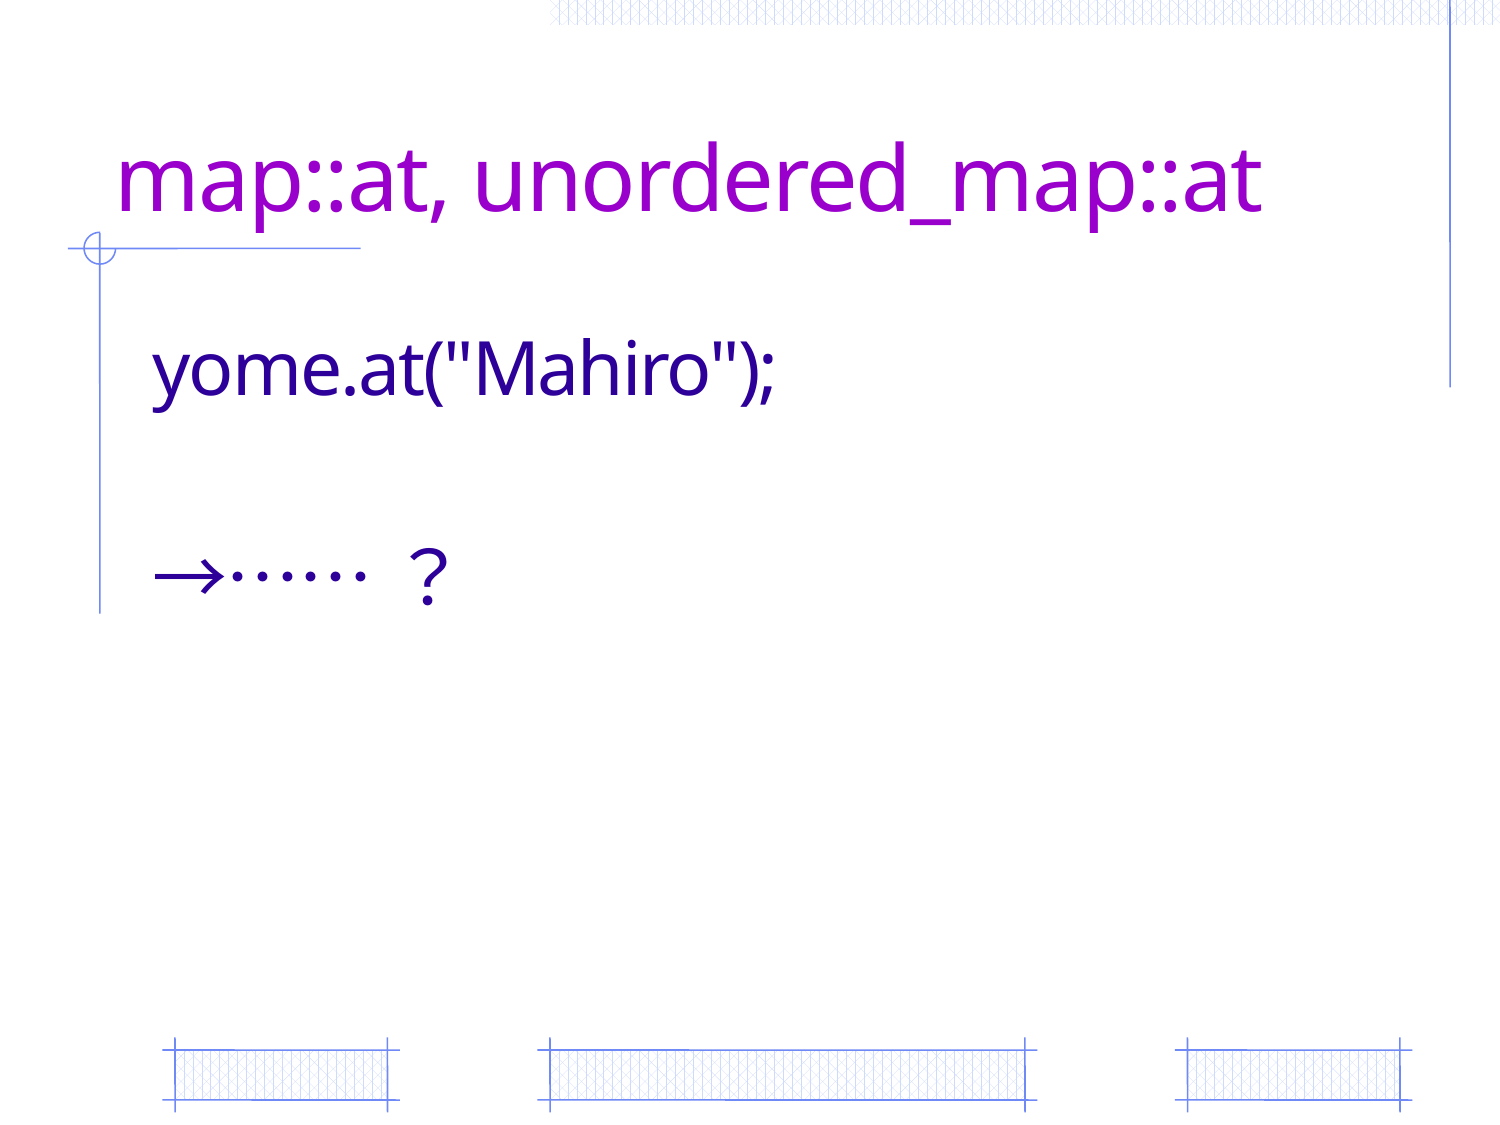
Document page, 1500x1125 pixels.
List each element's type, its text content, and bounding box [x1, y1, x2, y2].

title map::at, unordered_map::at [99, 49, 1376, 238]
list yome.at("Mahiro"); →……？ [137, 312, 1448, 988]
